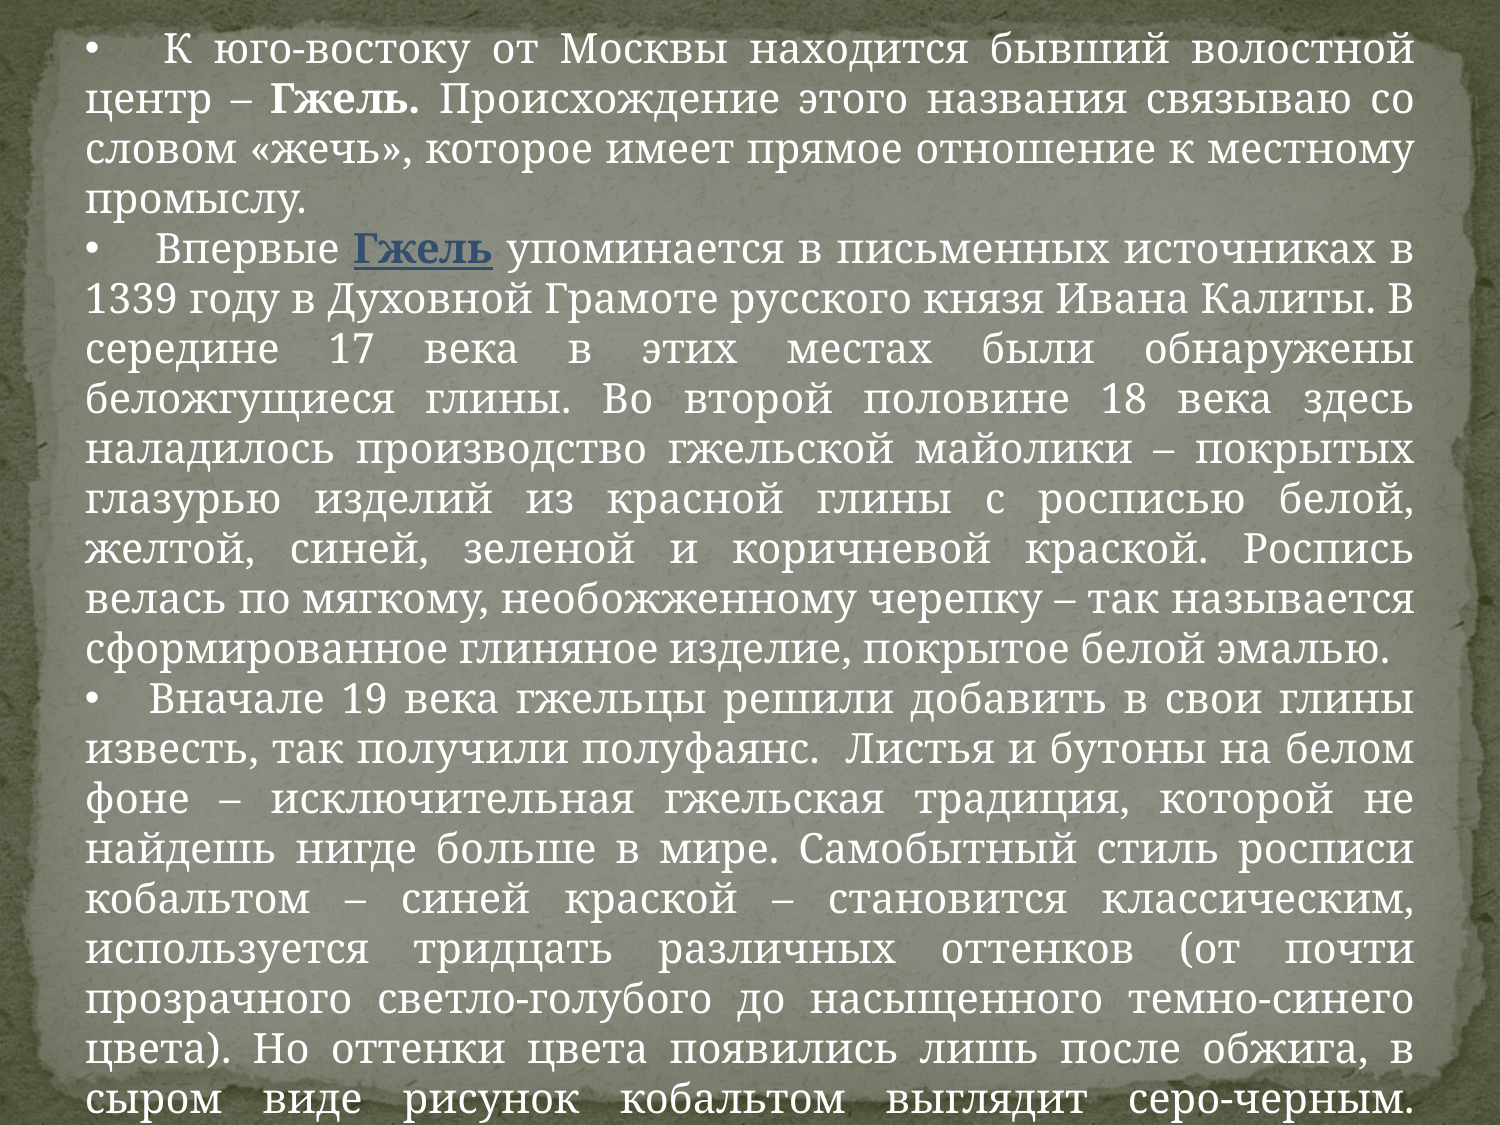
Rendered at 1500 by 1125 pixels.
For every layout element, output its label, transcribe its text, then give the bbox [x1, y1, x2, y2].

text_box К юго-востоку от Москвы находится бывший волостной центр – Гжель. Происхождение этого названия связываю со словом «жечь», которое имеет прямое отношение к местному промыслу. Впервые Гжель упоминается в письменных источниках в 1339 году в Духовной Грамоте русского князя Ивана Калиты. В середине 17 века в этих местах были обнаружены беложгущиеся глины. Во второй половине 18 века здесь наладилось производство гжельской майолики – покрытых глазурью изделий из красной глины с росписью белой, желтой, синей, зеленой и коричневой краской. Роспись велась по мягкому, необожженному черепку – так называется сформированное глиняное изделие, покрытое белой эмалью. Вначале 19 века гжельцы решили добавить в свои глины известь, так получили полуфаянс. Листья и бутоны на белом фоне – исключительная гжельская традиция, которой не найдешь нигде больше в мире. Самобытный стиль росписи кобальтом – синей краской – становится классическим, используется тридцать различных оттенков (от почти прозрачного светло-голубого до насыщенного темно-синего цвета). Но оттенки цвета появились лишь после обжига, в сыром виде рисунок кобальтом выглядит серо-черным. Научившись в 1820 году делать тонкий фаянс, гжельские мастера стали постигать тайны фарфора. [70, 14, 1430, 1125]
